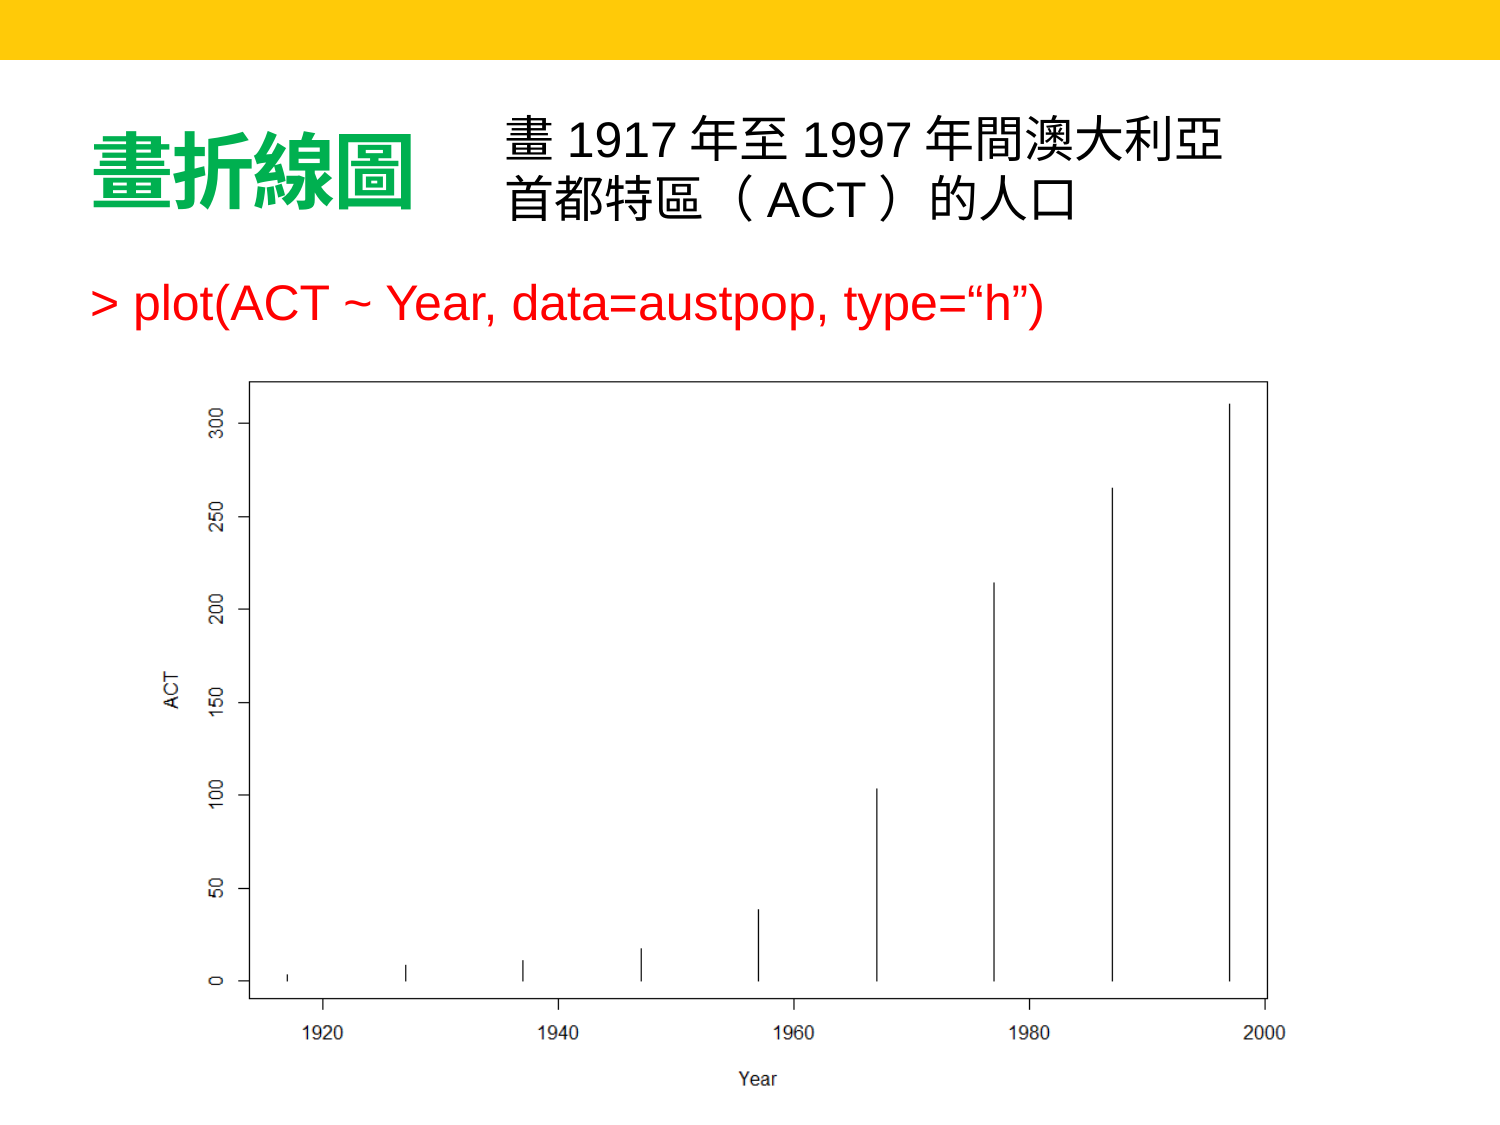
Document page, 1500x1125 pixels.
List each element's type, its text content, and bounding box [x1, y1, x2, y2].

picture [159, 373, 1294, 1095]
title 畫折線圖 [75, 87, 1425, 250]
list > plot(ACT ~ Year, data=austpop, type=“h”) [75, 262, 1425, 1063]
text_box 畫1917年至1997年間澳大利亞首都特區（ACT）的人口 [490, 100, 1241, 236]
